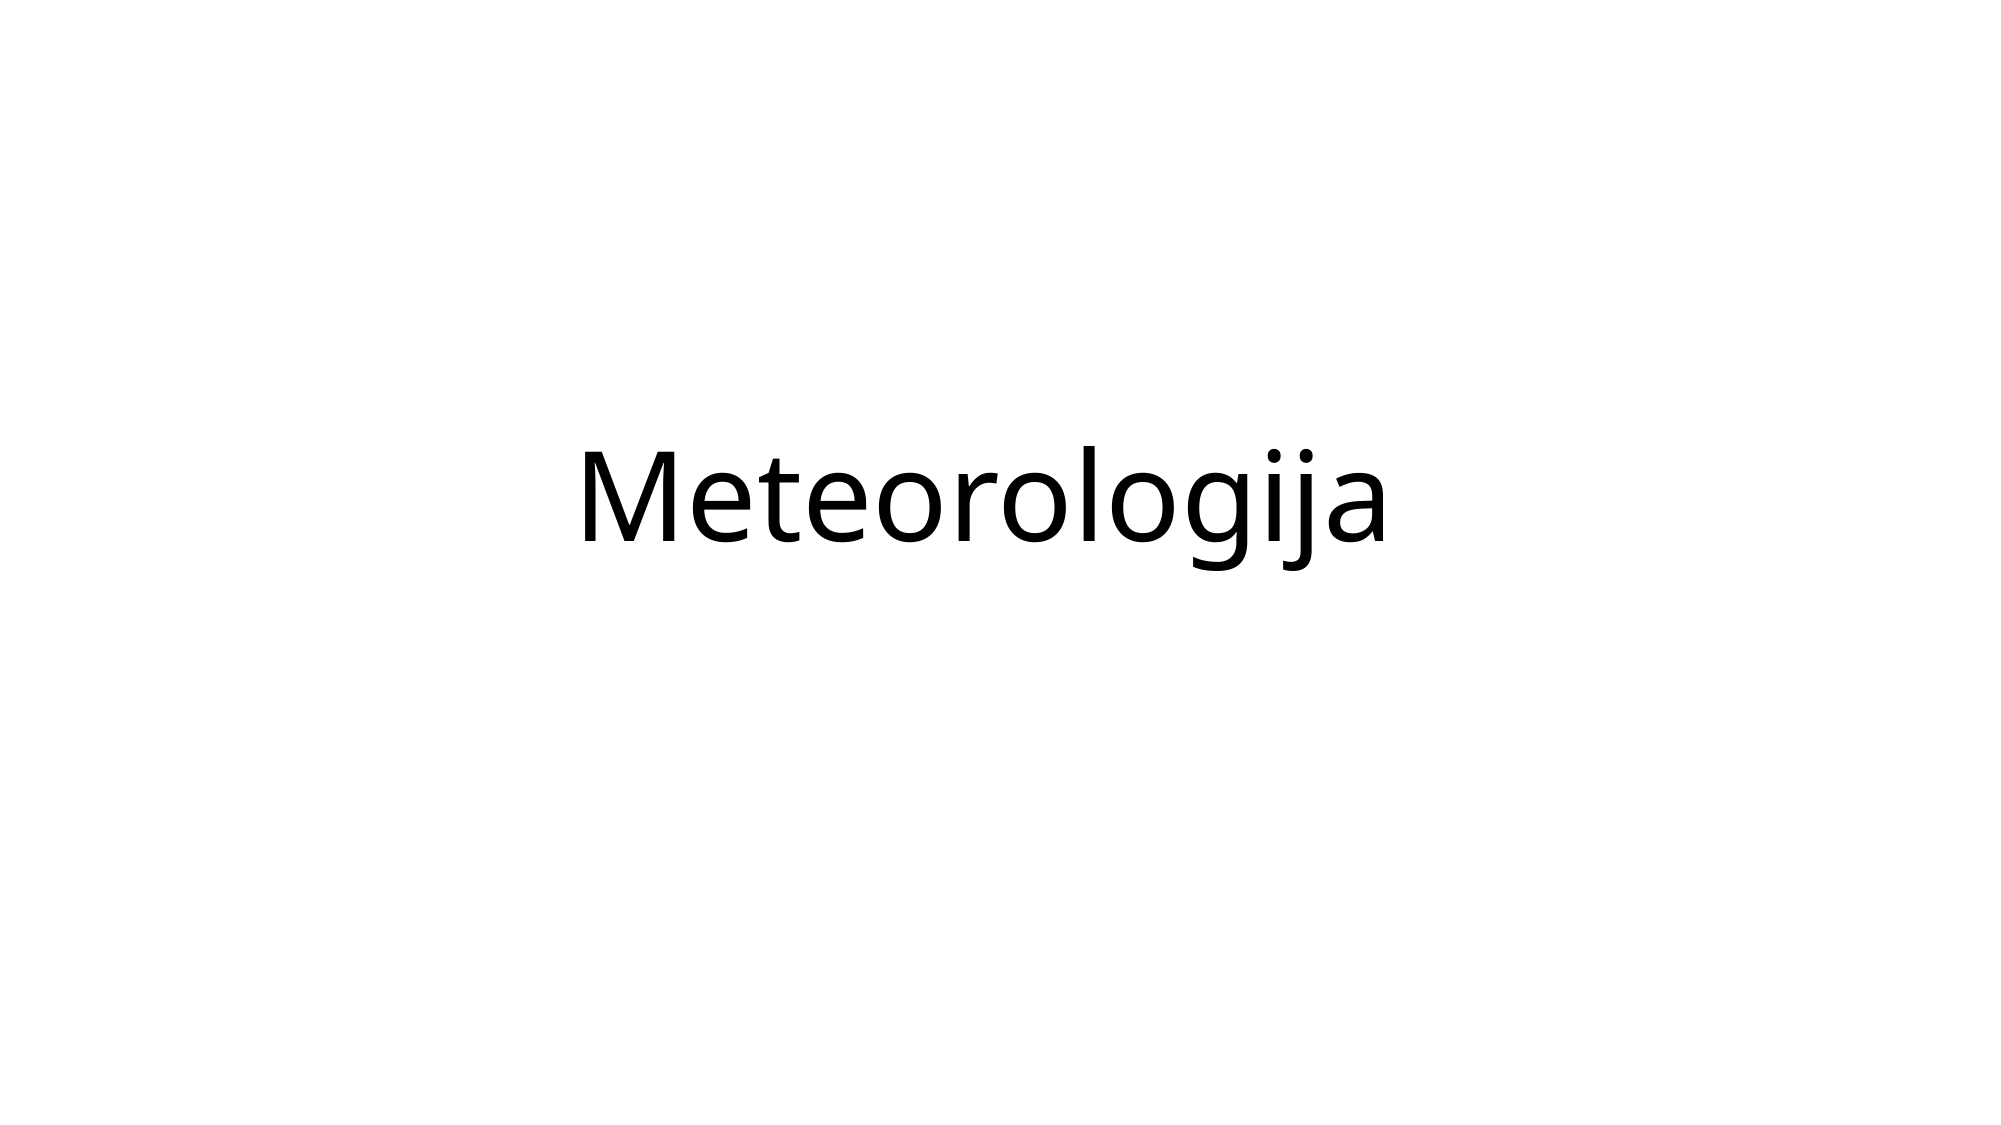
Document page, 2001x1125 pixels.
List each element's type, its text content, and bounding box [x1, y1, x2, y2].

title Meteorologija [249, 184, 1750, 576]
